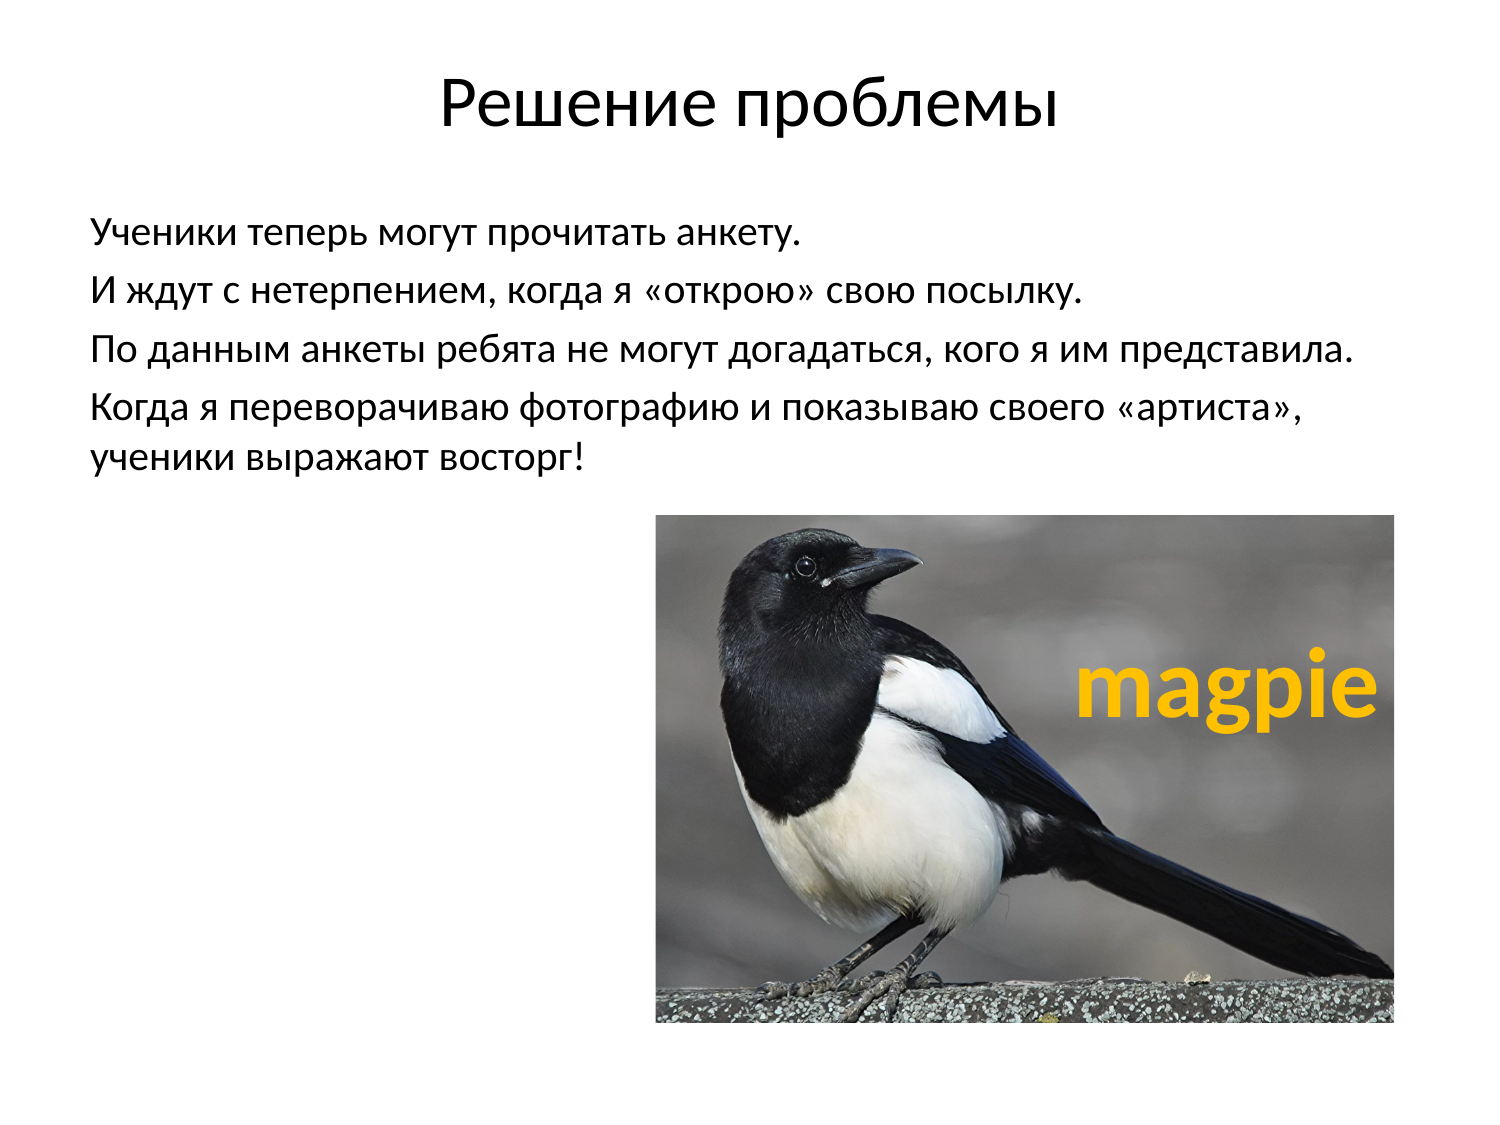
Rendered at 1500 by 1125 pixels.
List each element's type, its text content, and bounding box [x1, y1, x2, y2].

list Ученики теперь могут прочитать анкету. И ждут с нетерпением, когда я «открою» свою посылку. По данным анкеты ребята не могут догадаться, кого я им представила. Когда я переворачиваю фотографию и показываю своего «артиста», ученики выражают восторг! [75, 196, 1425, 1059]
picture [655, 514, 1395, 1023]
title Решение проблемы [75, 45, 1425, 149]
